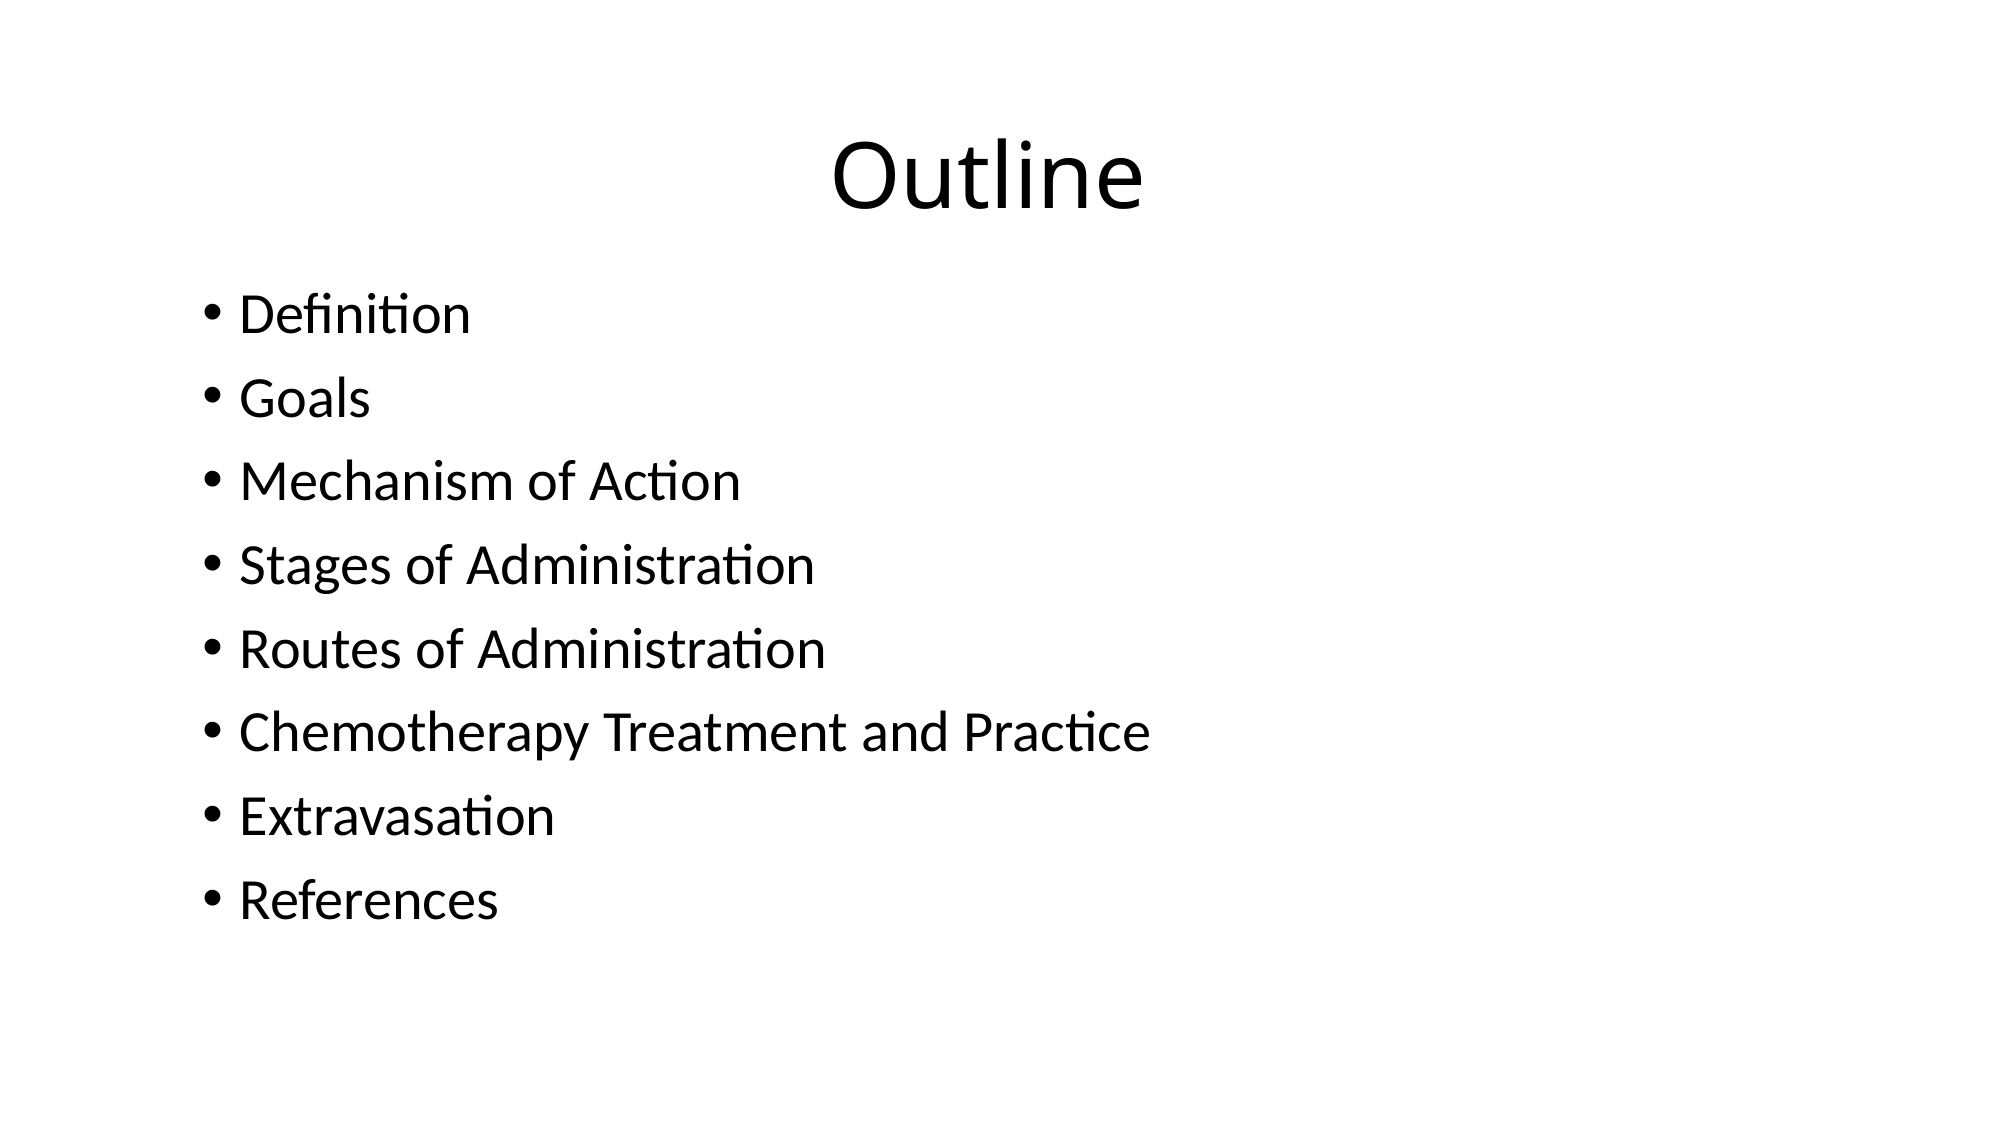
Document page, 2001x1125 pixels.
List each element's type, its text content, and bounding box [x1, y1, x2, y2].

list Definition Goals Mechanism of Action Stages of Administration Routes of Administration Chemotherapy Treatment and Practice Extravasation References [187, 275, 1813, 950]
title Outline [187, 101, 1813, 257]
